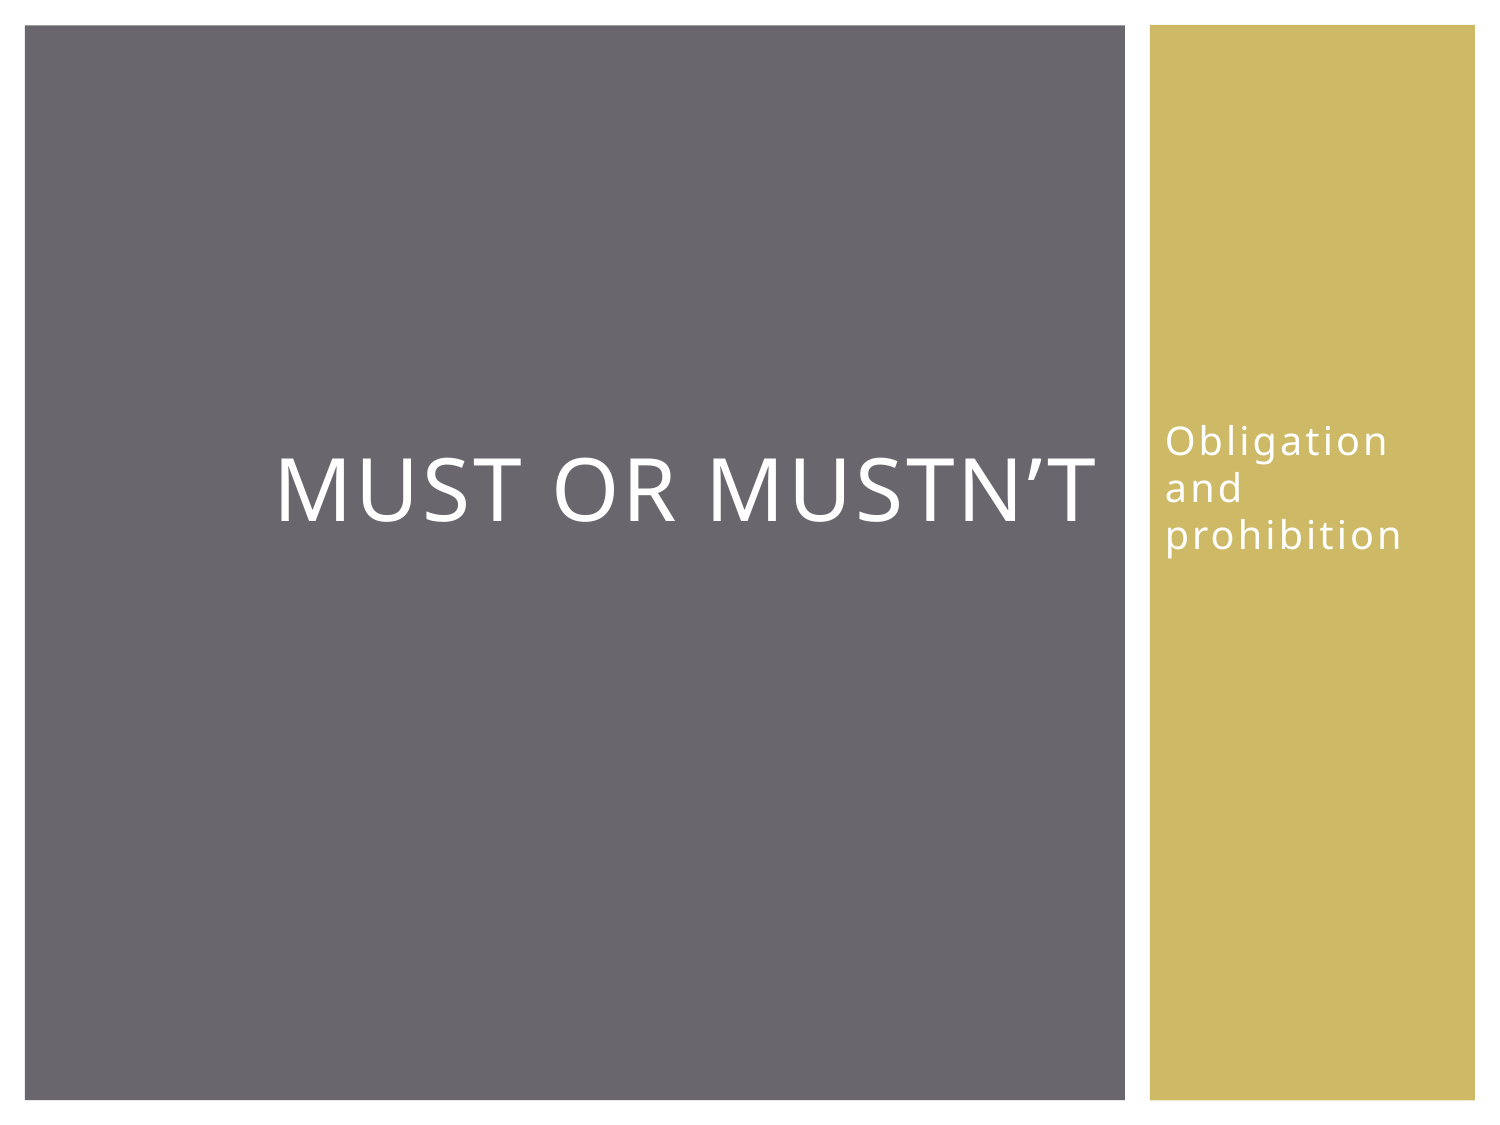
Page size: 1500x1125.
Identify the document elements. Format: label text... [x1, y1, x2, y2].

subtitle Obligation and prohibition [1149, 336, 1475, 637]
title Must or mustn’t [75, 336, 1113, 637]
